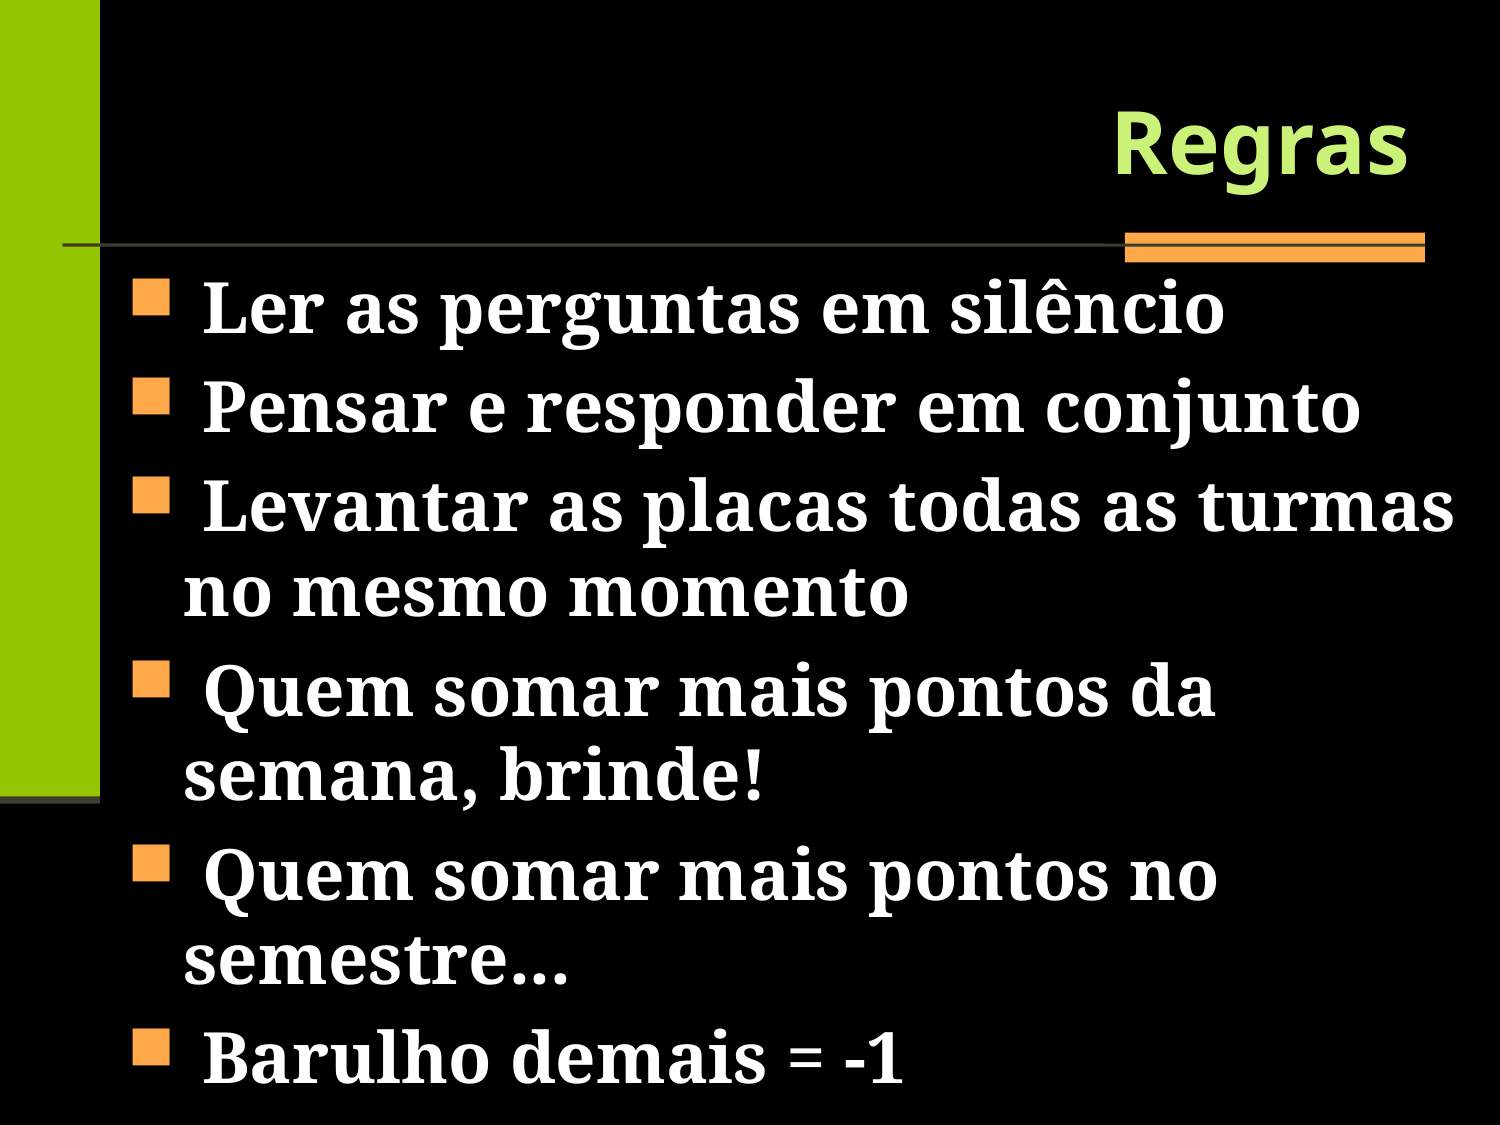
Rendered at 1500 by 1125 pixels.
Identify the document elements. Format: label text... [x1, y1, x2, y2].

title Regras [150, 45, 1425, 234]
list Ler as perguntas em silêncio Pensar e responder em conjunto Levantar as placas todas as turmas no mesmo momento Quem somar mais pontos da semana, brinde! Quem somar mais pontos no semestre... Barulho demais = -1 [112, 255, 1500, 1118]
